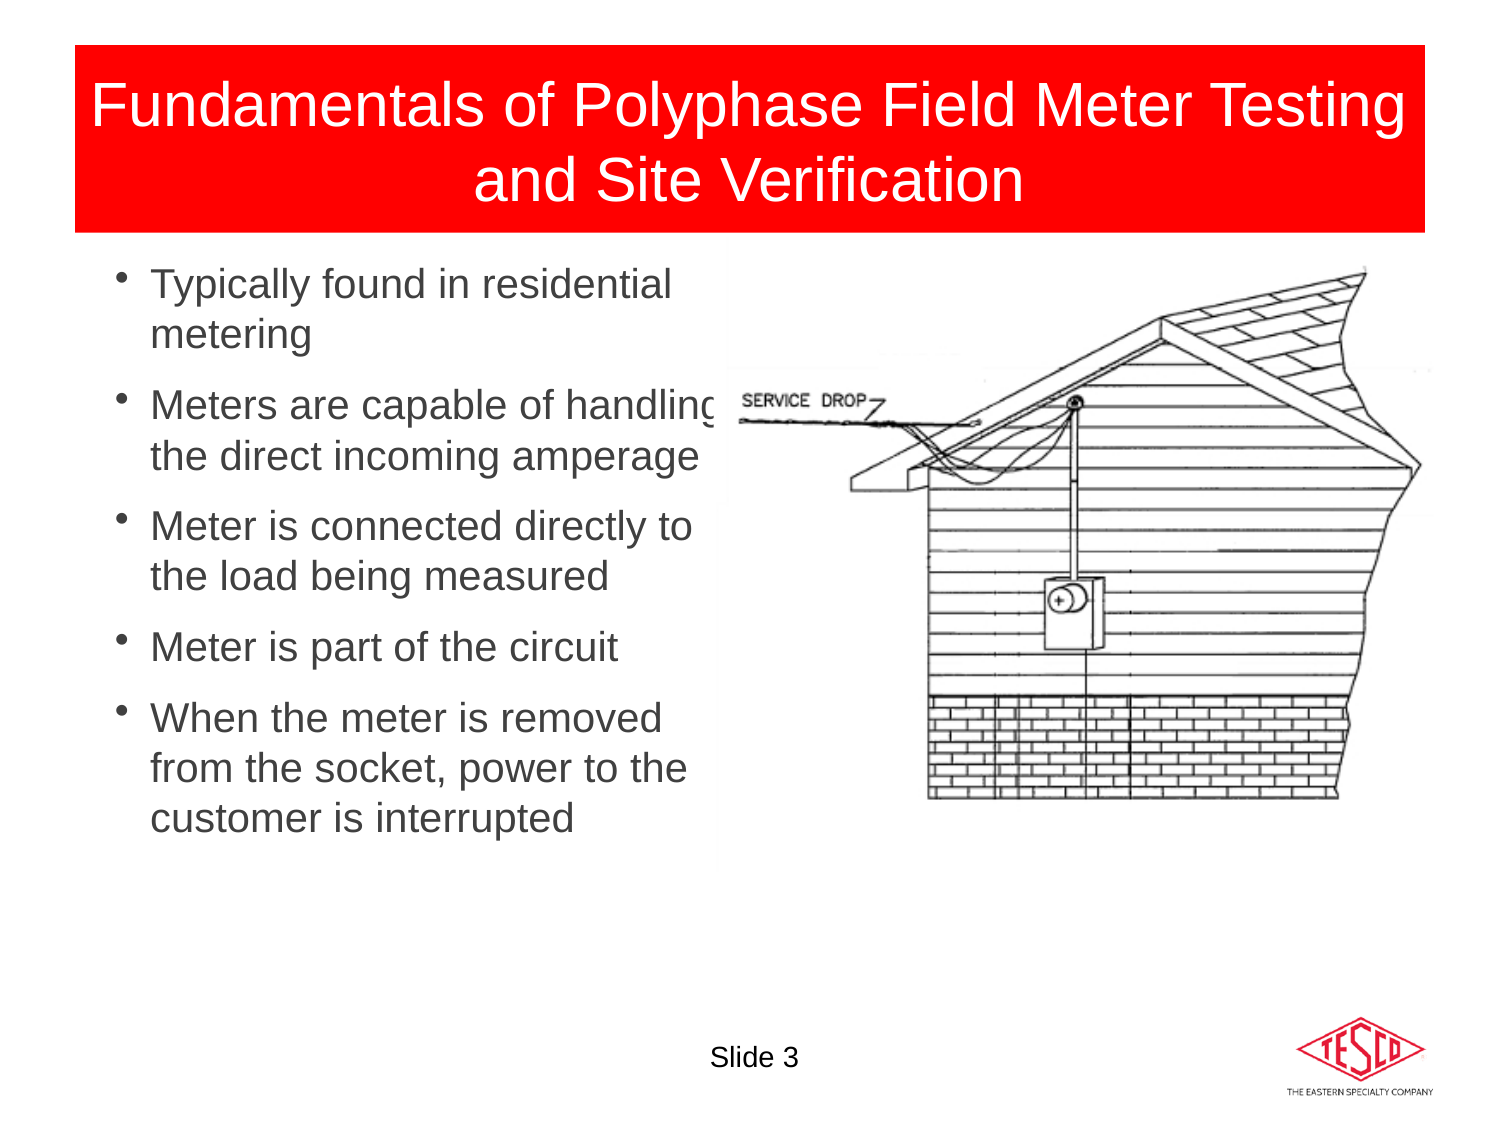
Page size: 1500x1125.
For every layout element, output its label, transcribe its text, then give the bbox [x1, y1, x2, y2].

title Fundamentals of Polyphase Field Meter Testing and Site Verification [75, 45, 1425, 233]
picture [1287, 1011, 1435, 1102]
text_box Typically found in residential metering Meters are capable of handling the direct incoming amperage Meter is connected directly to the load being measured Meter is part of the circuit When the meter is removed from the socket, power to the customer is interrupted [99, 249, 708, 849]
picture [713, 237, 1434, 872]
